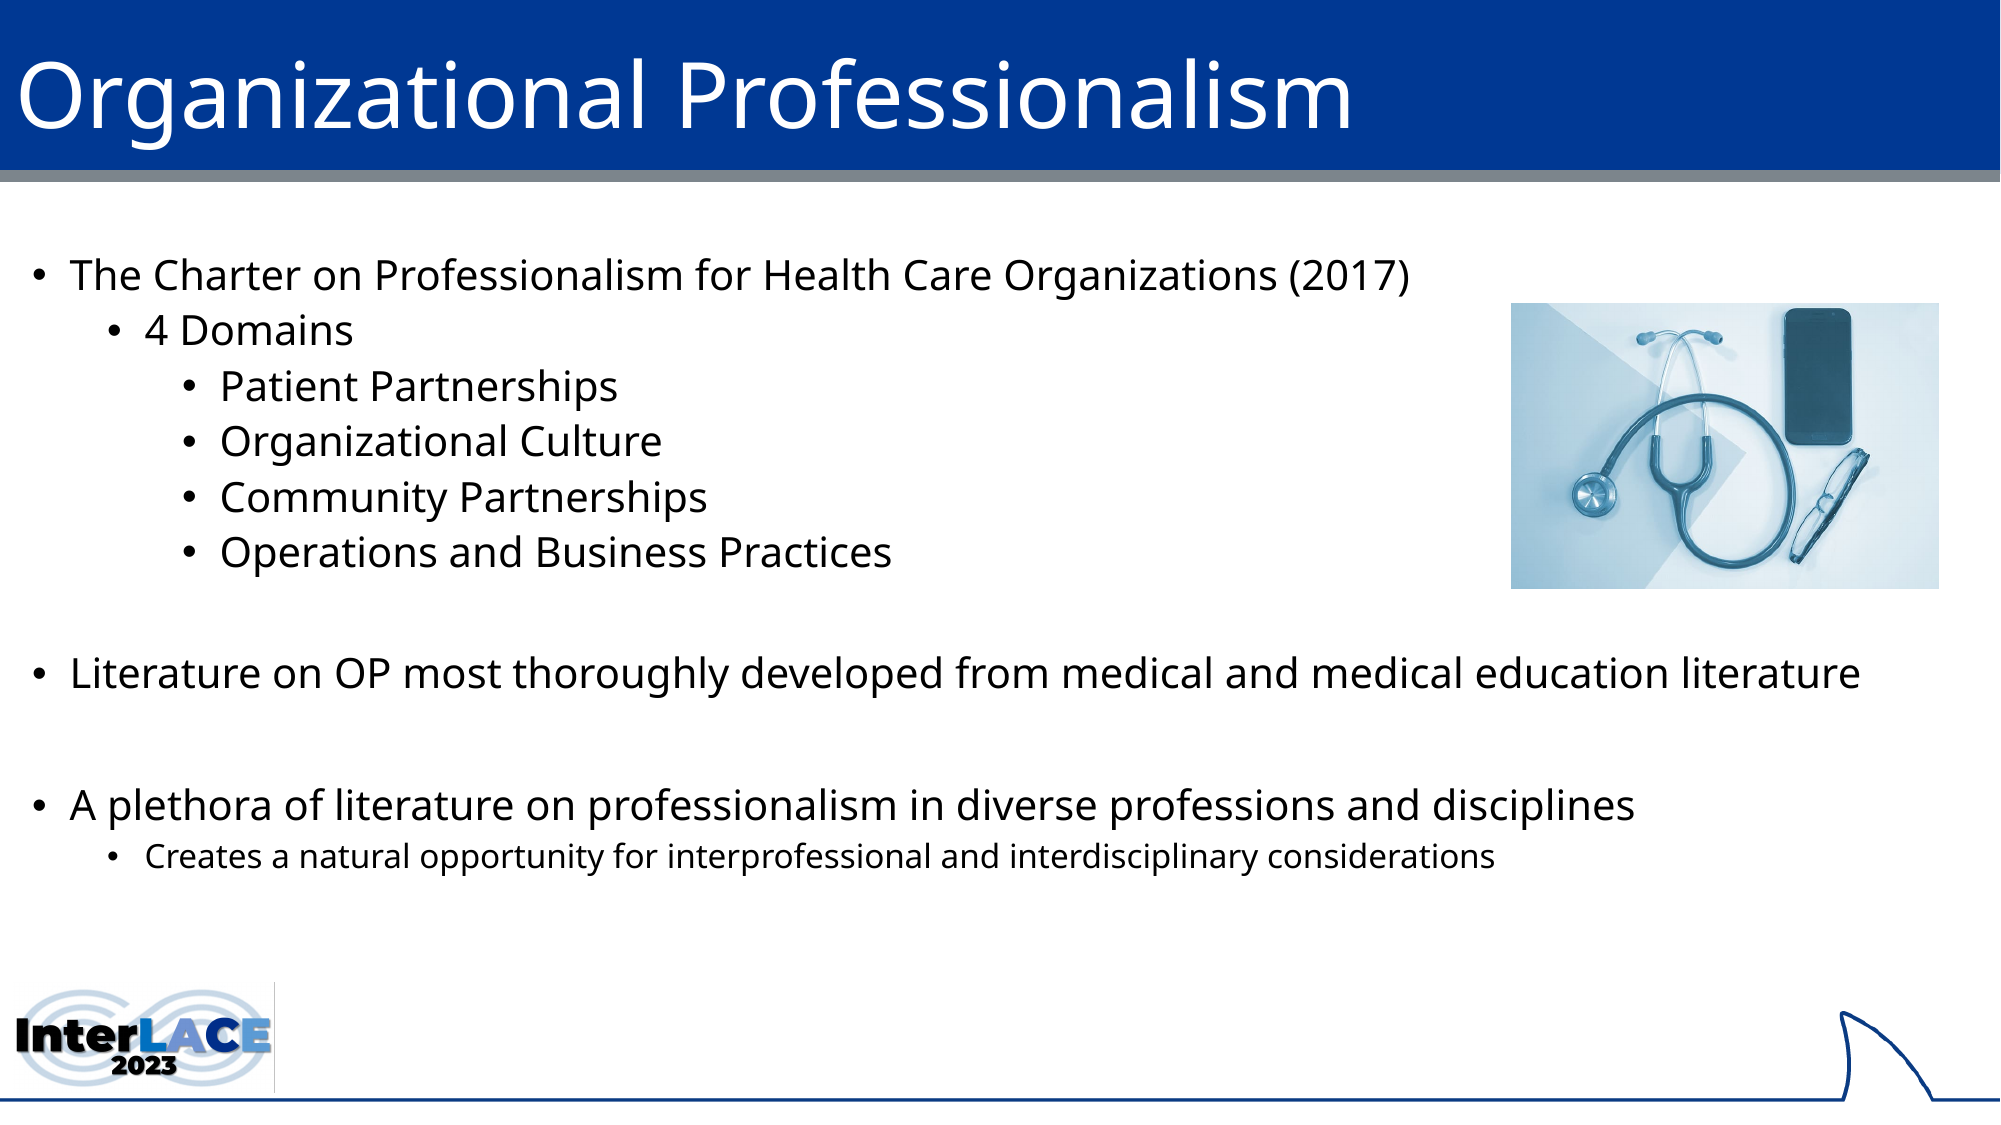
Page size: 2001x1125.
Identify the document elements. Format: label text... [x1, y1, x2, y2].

picture [0, 982, 2000, 1102]
title Organizational Professionalism [0, 28, 1725, 169]
text_box The Charter on Professionalism for Health Care Organizations (2017) 4 Domains Patient Partnerships Organizational Culture Community Partnerships Operations and Business Practices Literature on OP most thoroughly developed from medical and medical education literature A plethora of literature on professionalism in diverse professions and disciplines Creates a natural opportunity for interprofessional and interdisciplinary considerations [17, 246, 1881, 1015]
picture [1510, 303, 1939, 589]
